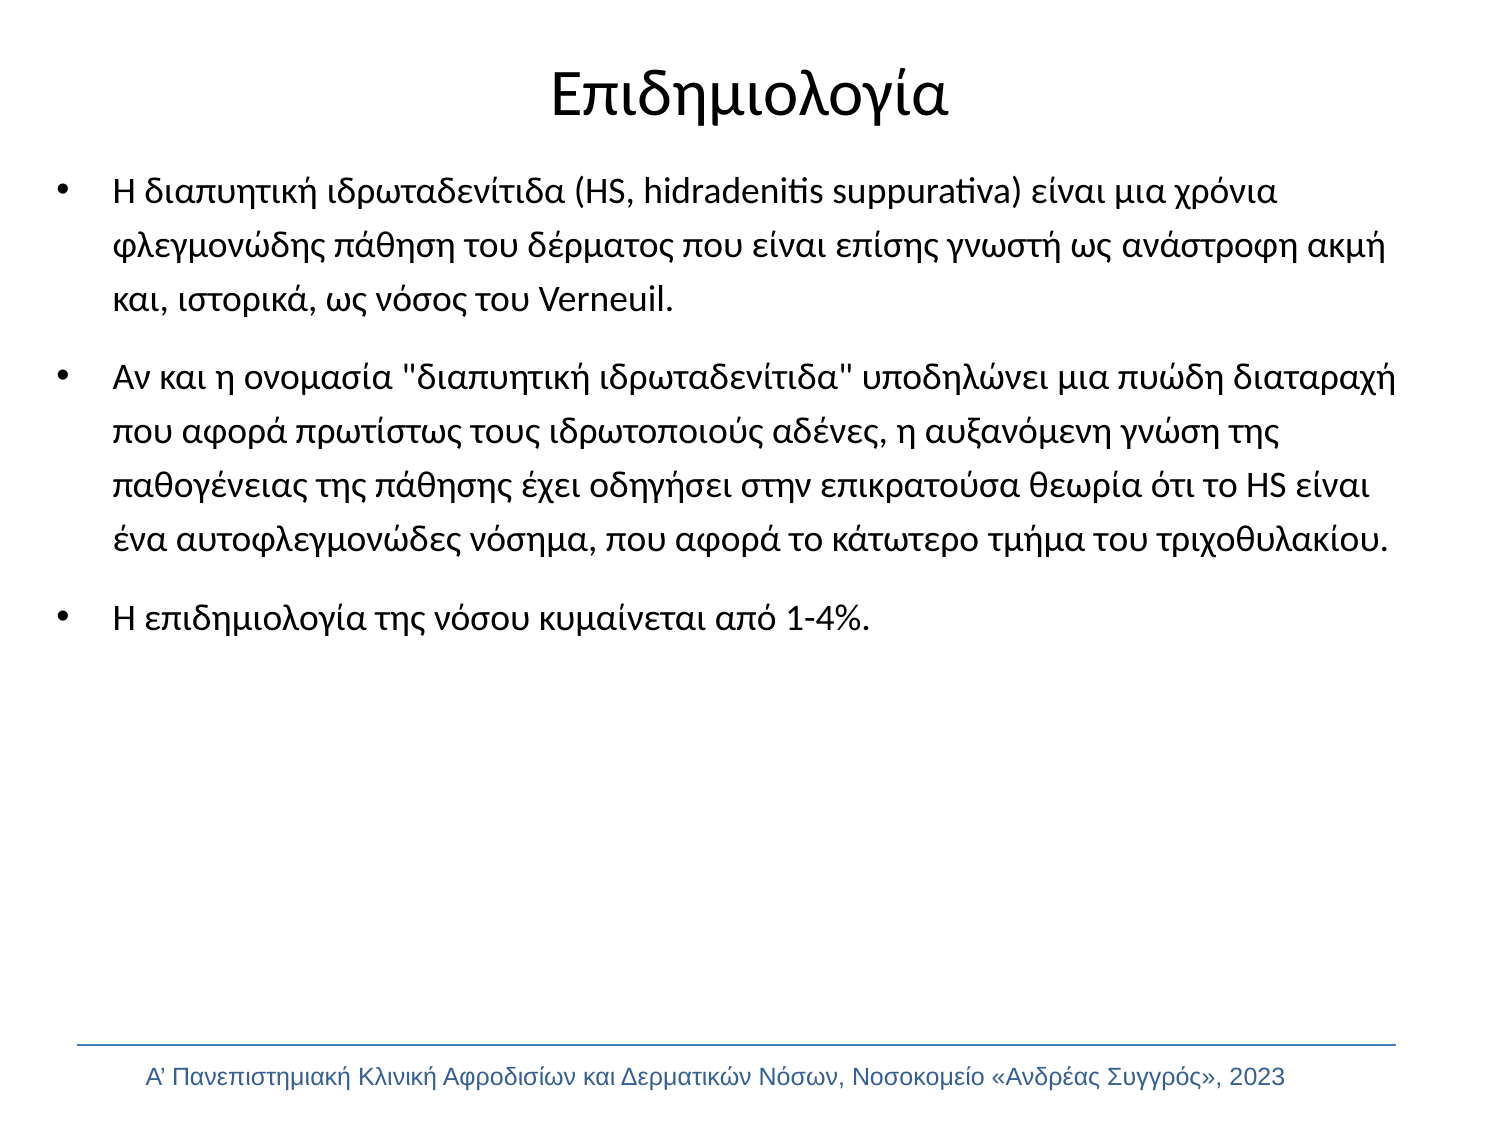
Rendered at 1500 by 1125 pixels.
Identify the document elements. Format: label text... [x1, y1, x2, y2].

list Η διαπυητική ιδρωταδενίτιδα (HS, hidradenitis suppurativa) είναι μια χρόνια φλεγμονώδης πάθηση του δέρματος που είναι επίσης γνωστή ως ανάστροφη ακμή και, ιστορικά, ως νόσος του Verneuil. Αν και η ονομασία "διαπυητική ιδρωταδενίτιδα" υποδηλώνει μια πυώδη διαταραχή που αφορά πρωτίστως τους ιδρωτοποιούς αδένες, η αυξανόμενη γνώση της παθογένειας της πάθησης έχει οδηγήσει στην επικρατούσα θεωρία ότι το HS είναι ένα αυτοφλεγμονώδες νόσημα, που αφορά το κάτωτερο τμήμα του τριχοθυλακίου. Η επιδημιολογία της νόσου κυμαίνεται από 1-4%. [41, 149, 1436, 892]
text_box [46, 1044, 1397, 1099]
title Επιδημιολογία [75, 0, 1425, 149]
